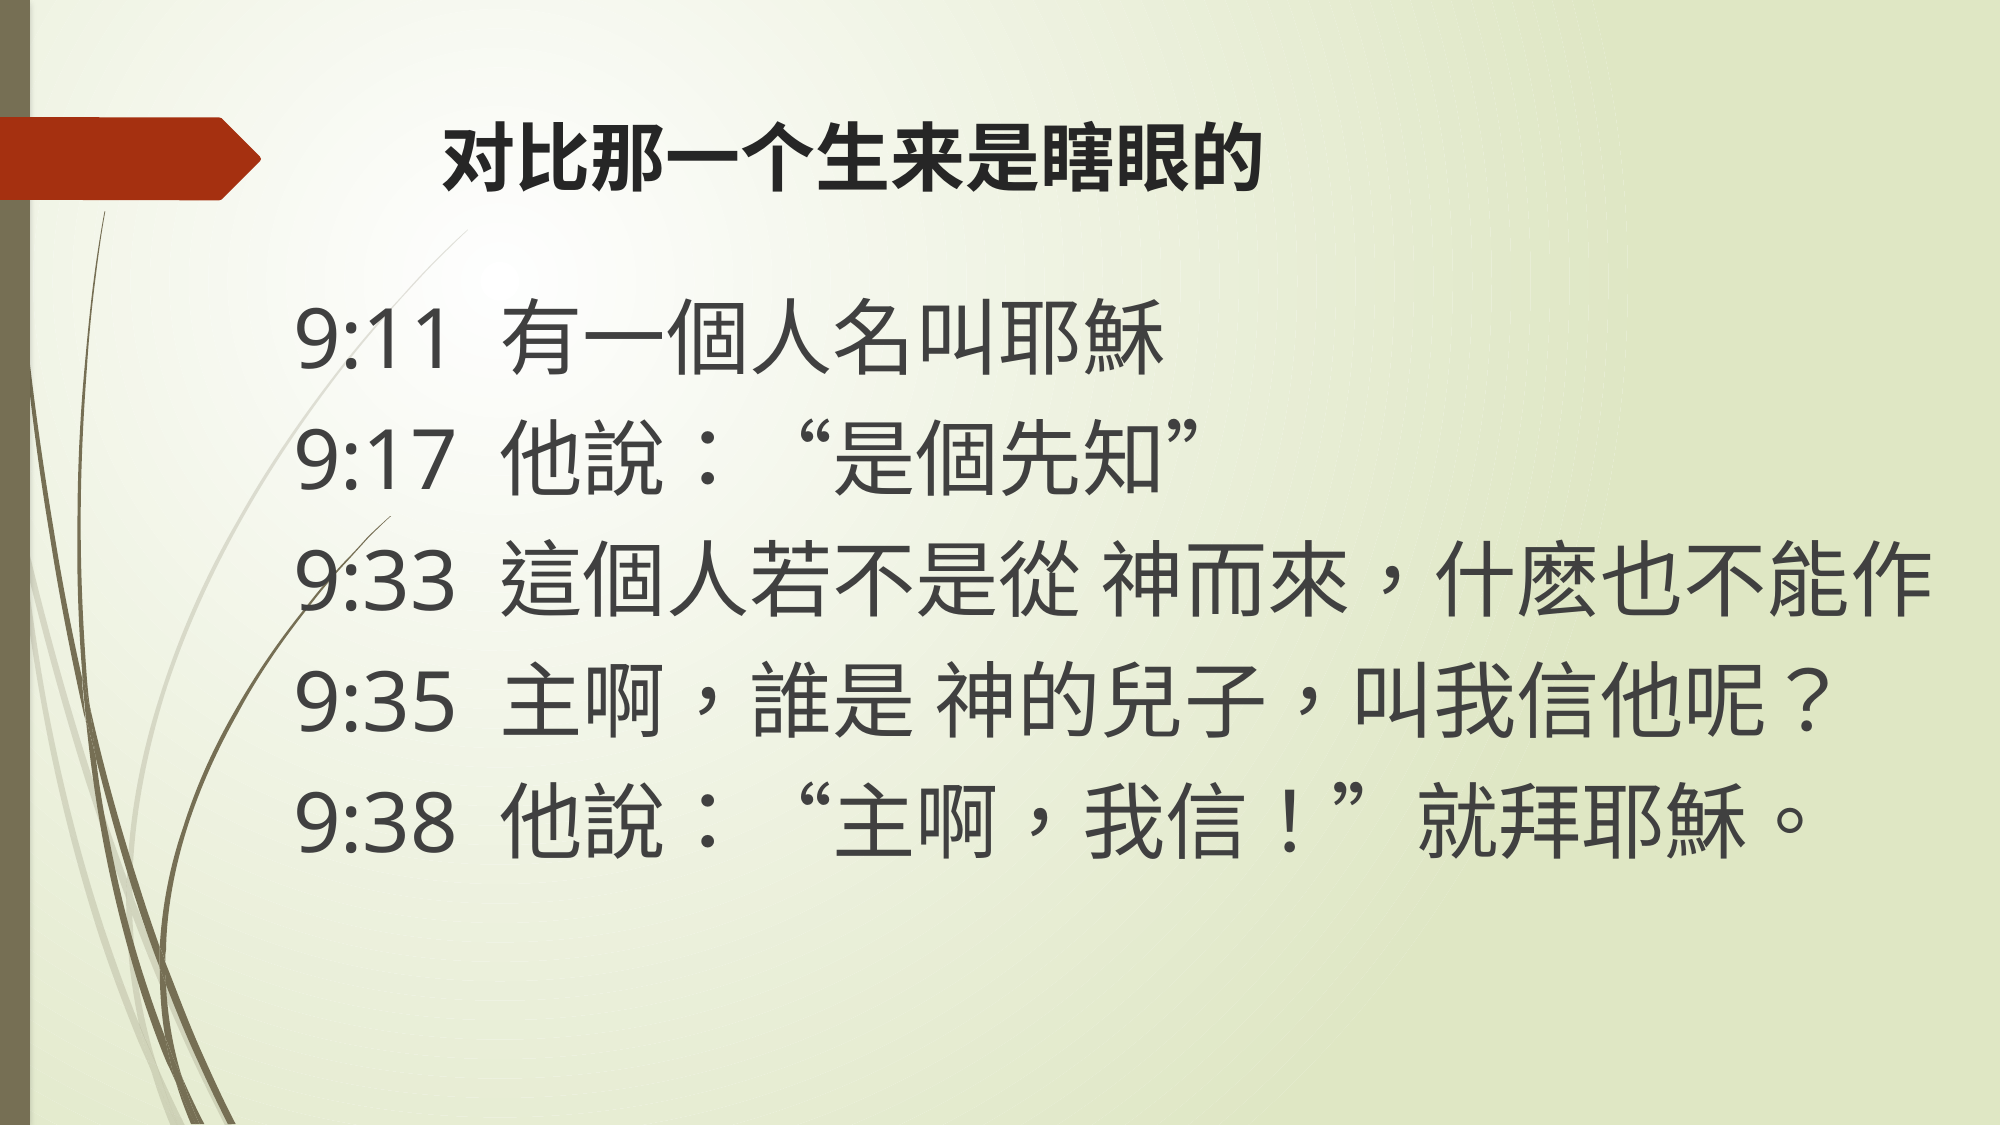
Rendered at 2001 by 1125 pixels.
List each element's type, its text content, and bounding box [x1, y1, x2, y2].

list 9:11 有一個人名叫耶穌 9:17 他說：“是個先知” 9:33 這個人若不是從 神而來，什麽也不能作 9:35 主啊，誰是 神的兒子，叫我信他呢？ 9:38 他說：“主啊，我信！”就拜耶穌。 [278, 278, 1975, 970]
title 对比那一个生来是瞎眼的 [425, 102, 1888, 278]
